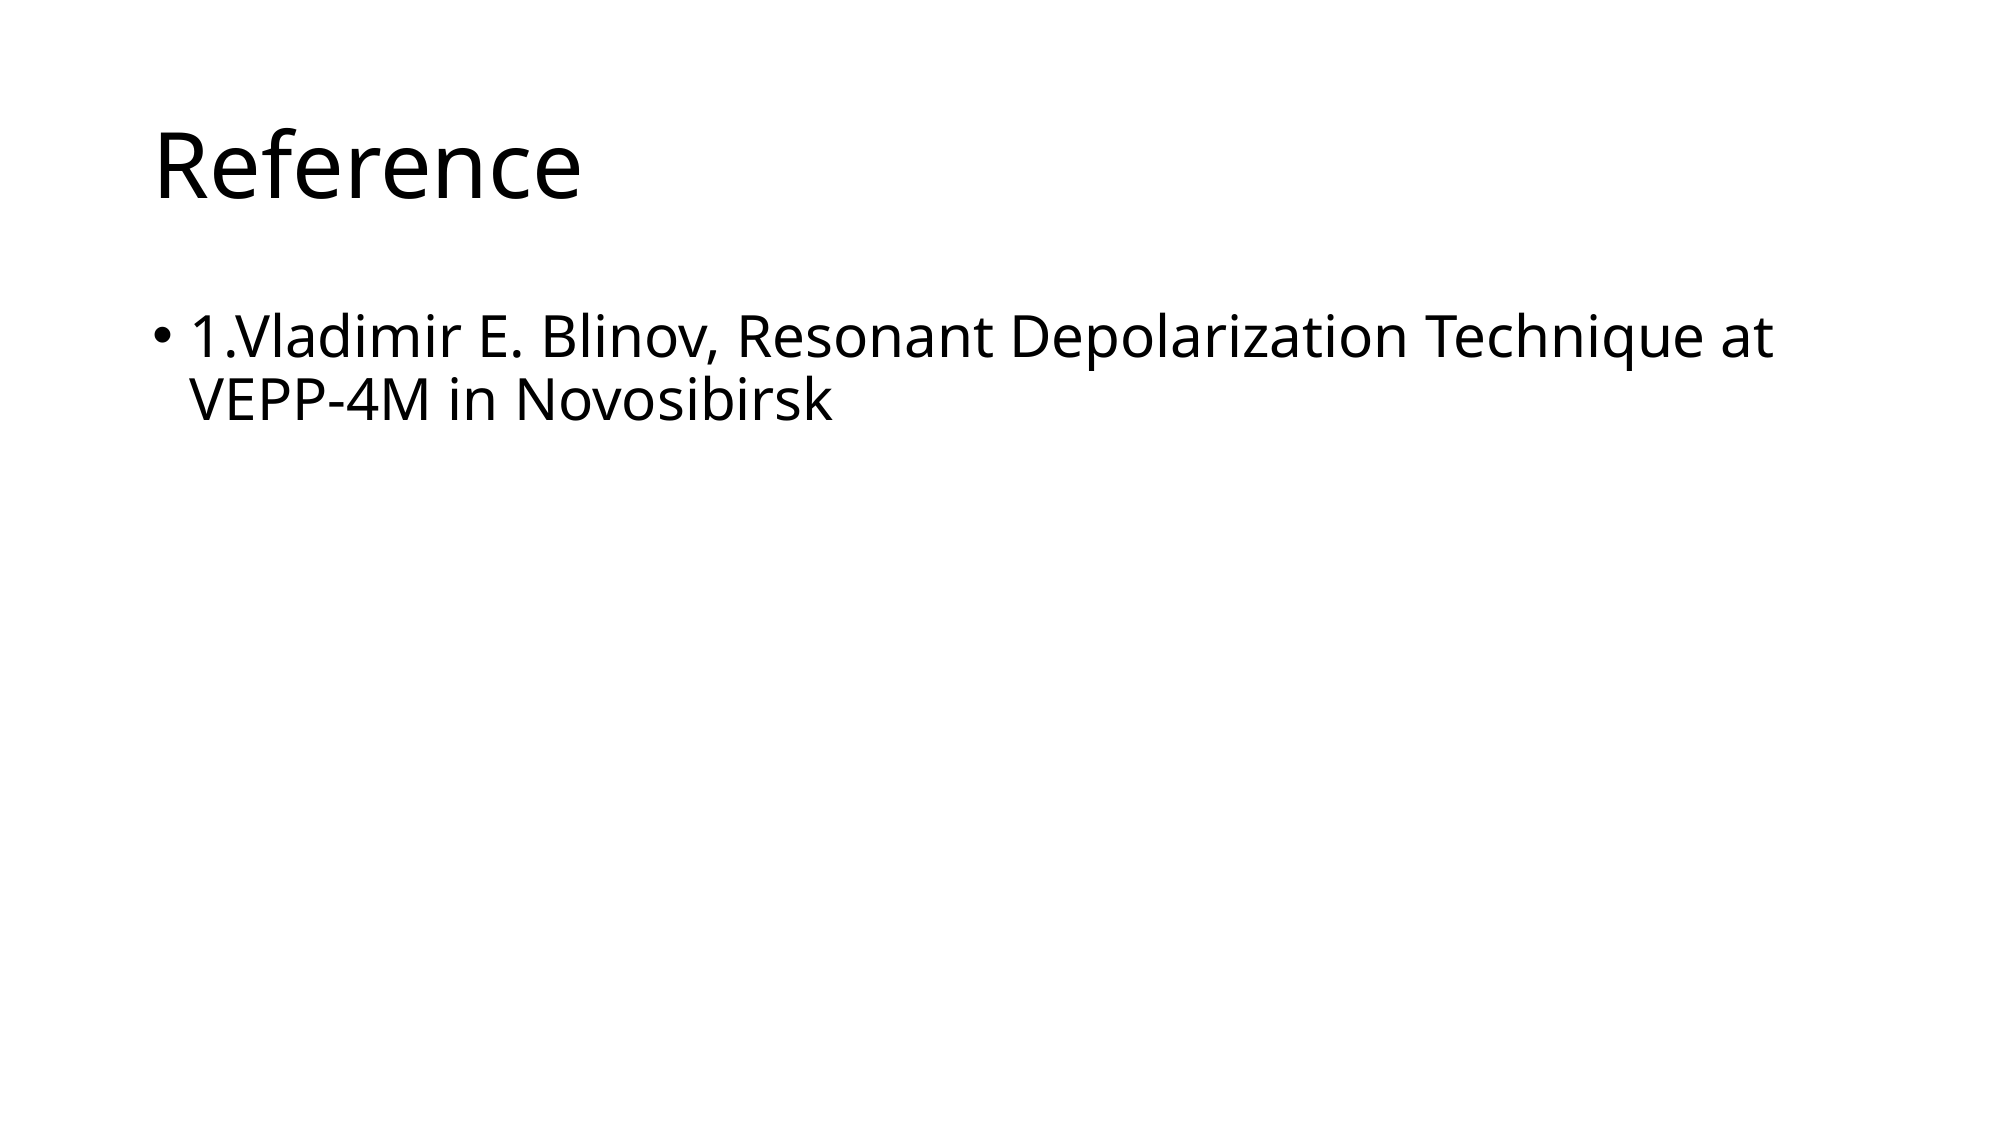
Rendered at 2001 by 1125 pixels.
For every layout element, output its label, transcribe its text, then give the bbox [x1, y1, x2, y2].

title Reference [137, 59, 1863, 278]
list 1.Vladimir E. Blinov, Resonant Depolarization Technique at VEPP-4M in Novosibirsk [137, 299, 1863, 1014]
